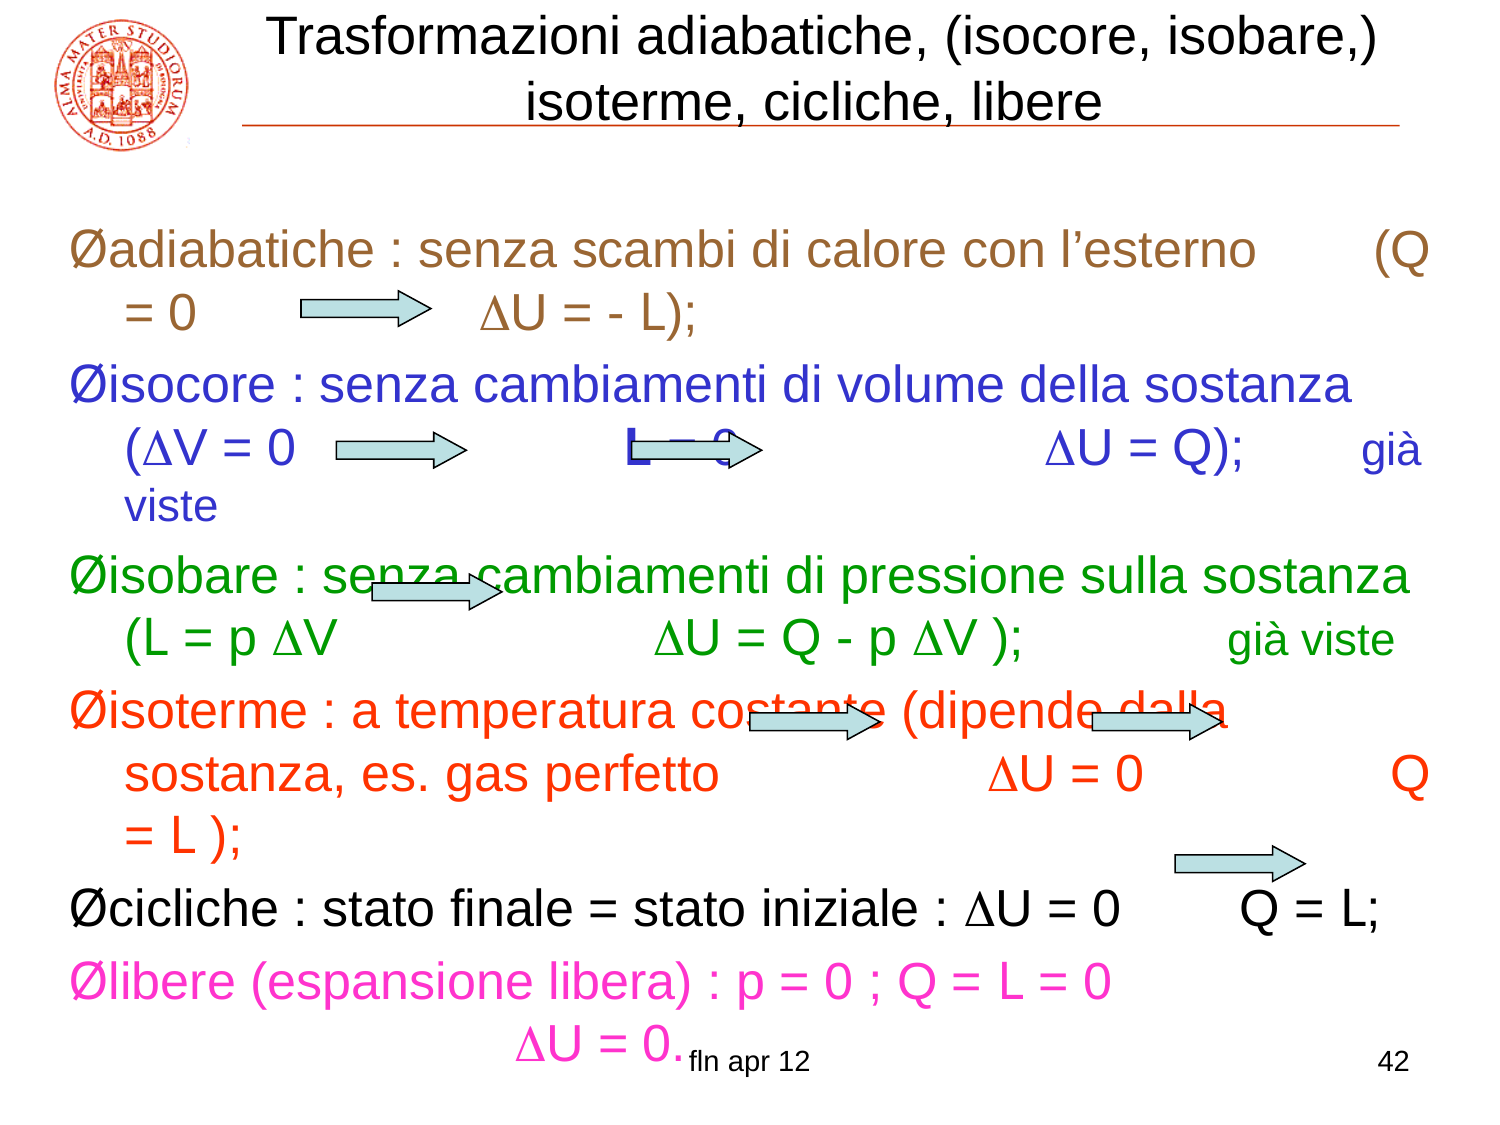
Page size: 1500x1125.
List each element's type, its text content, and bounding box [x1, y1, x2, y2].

picture [53, 18, 190, 168]
footer fln apr 12 [512, 1034, 988, 1103]
text_box [336, 432, 467, 468]
list Øadiabatiche : senza scambi di calore con l’esterno (Q = 0 DU = - L); Øisocore : senza cambiamenti di volume della sostanza (DV = 0 L = 0 DU = Q); già viste Øisobare : senza cambiamenti di pressione sulla sostanza (L = p DV DU = Q - p DV ); già viste Øisoterme : a temperatura costante (dipende dalla sostanza, es. gas perfetto DU = 0 Q = L ); Øcicliche : stato finale = stato iniziale : DU = 0 Q = L; Ølibere (espansione libera) : p = 0 ; Q = L = 0 DU = 0. [53, 208, 1447, 1024]
text_box [372, 574, 502, 610]
text_box [301, 290, 431, 327]
title Trasformazioni adiabatiche, (isocore, isobare,) isoterme, cicliche, libere [230, 18, 1415, 113]
slide_number 42 [1074, 1034, 1425, 1103]
text_box [749, 704, 880, 740]
text_box [631, 432, 762, 468]
text_box [1092, 704, 1223, 740]
text_box [1175, 846, 1306, 882]
